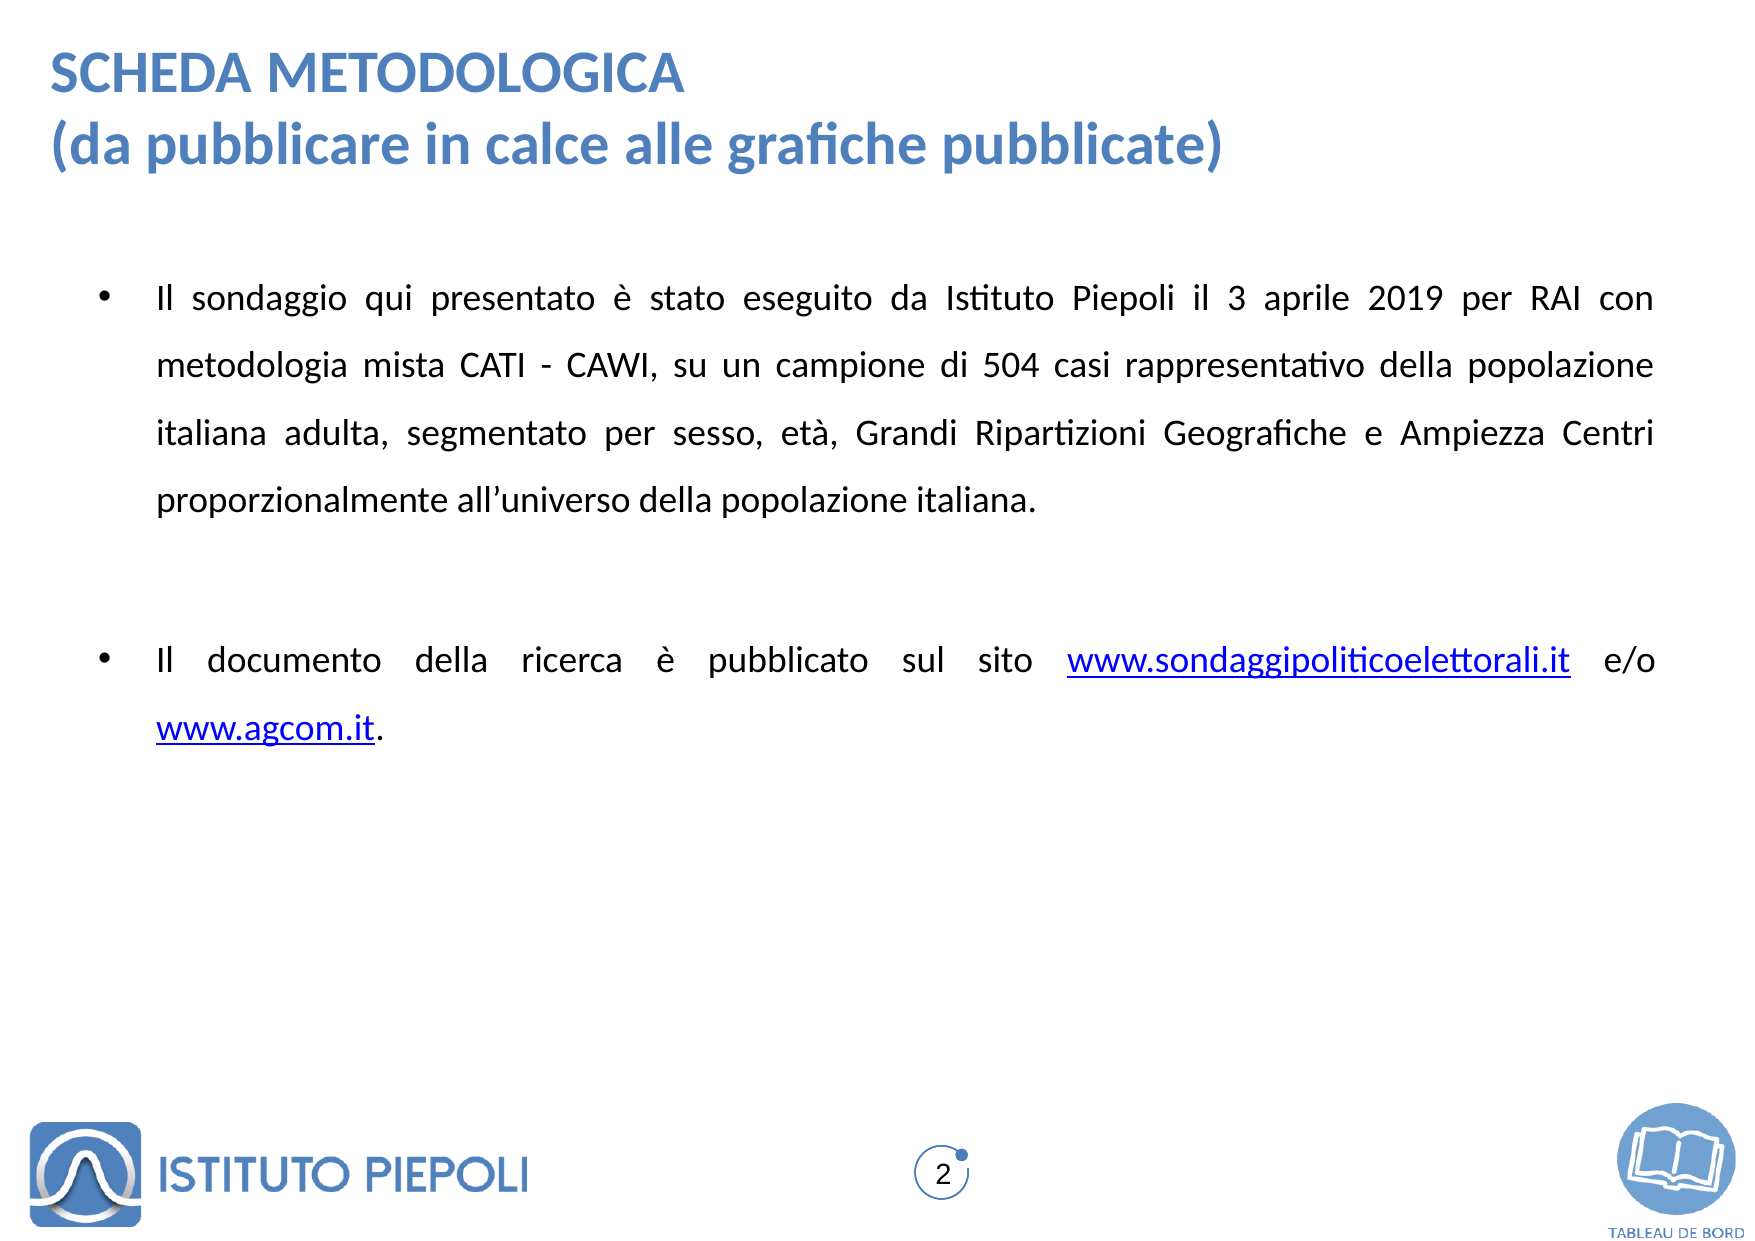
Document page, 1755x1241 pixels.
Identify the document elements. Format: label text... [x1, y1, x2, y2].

title SCHEDA METODOLOGICA (da pubblicare in calce alle grafiche pubblicate) [34, 23, 1720, 231]
picture [29, 1122, 527, 1227]
text_box Il sondaggio qui presentato è stato eseguito da Istituto Piepoli il 3 aprile 2019 per RAI con metodologia mista CATI - CAWI, su un campione di 504 casi rappresentativo della popolazione italiana adulta, segmentato per sesso, età, Grandi Ripartizioni Geografiche e Ampiezza Centri proporzionalmente all’universo della popolazione italiana. Il documento della ricerca è pubblicato sul sito www.sondaggipoliticoelettorali.it e/o www.agcom.it. [82, 242, 1672, 1102]
slide_number 2 [738, 1129, 1149, 1216]
picture [1608, 1103, 1744, 1238]
